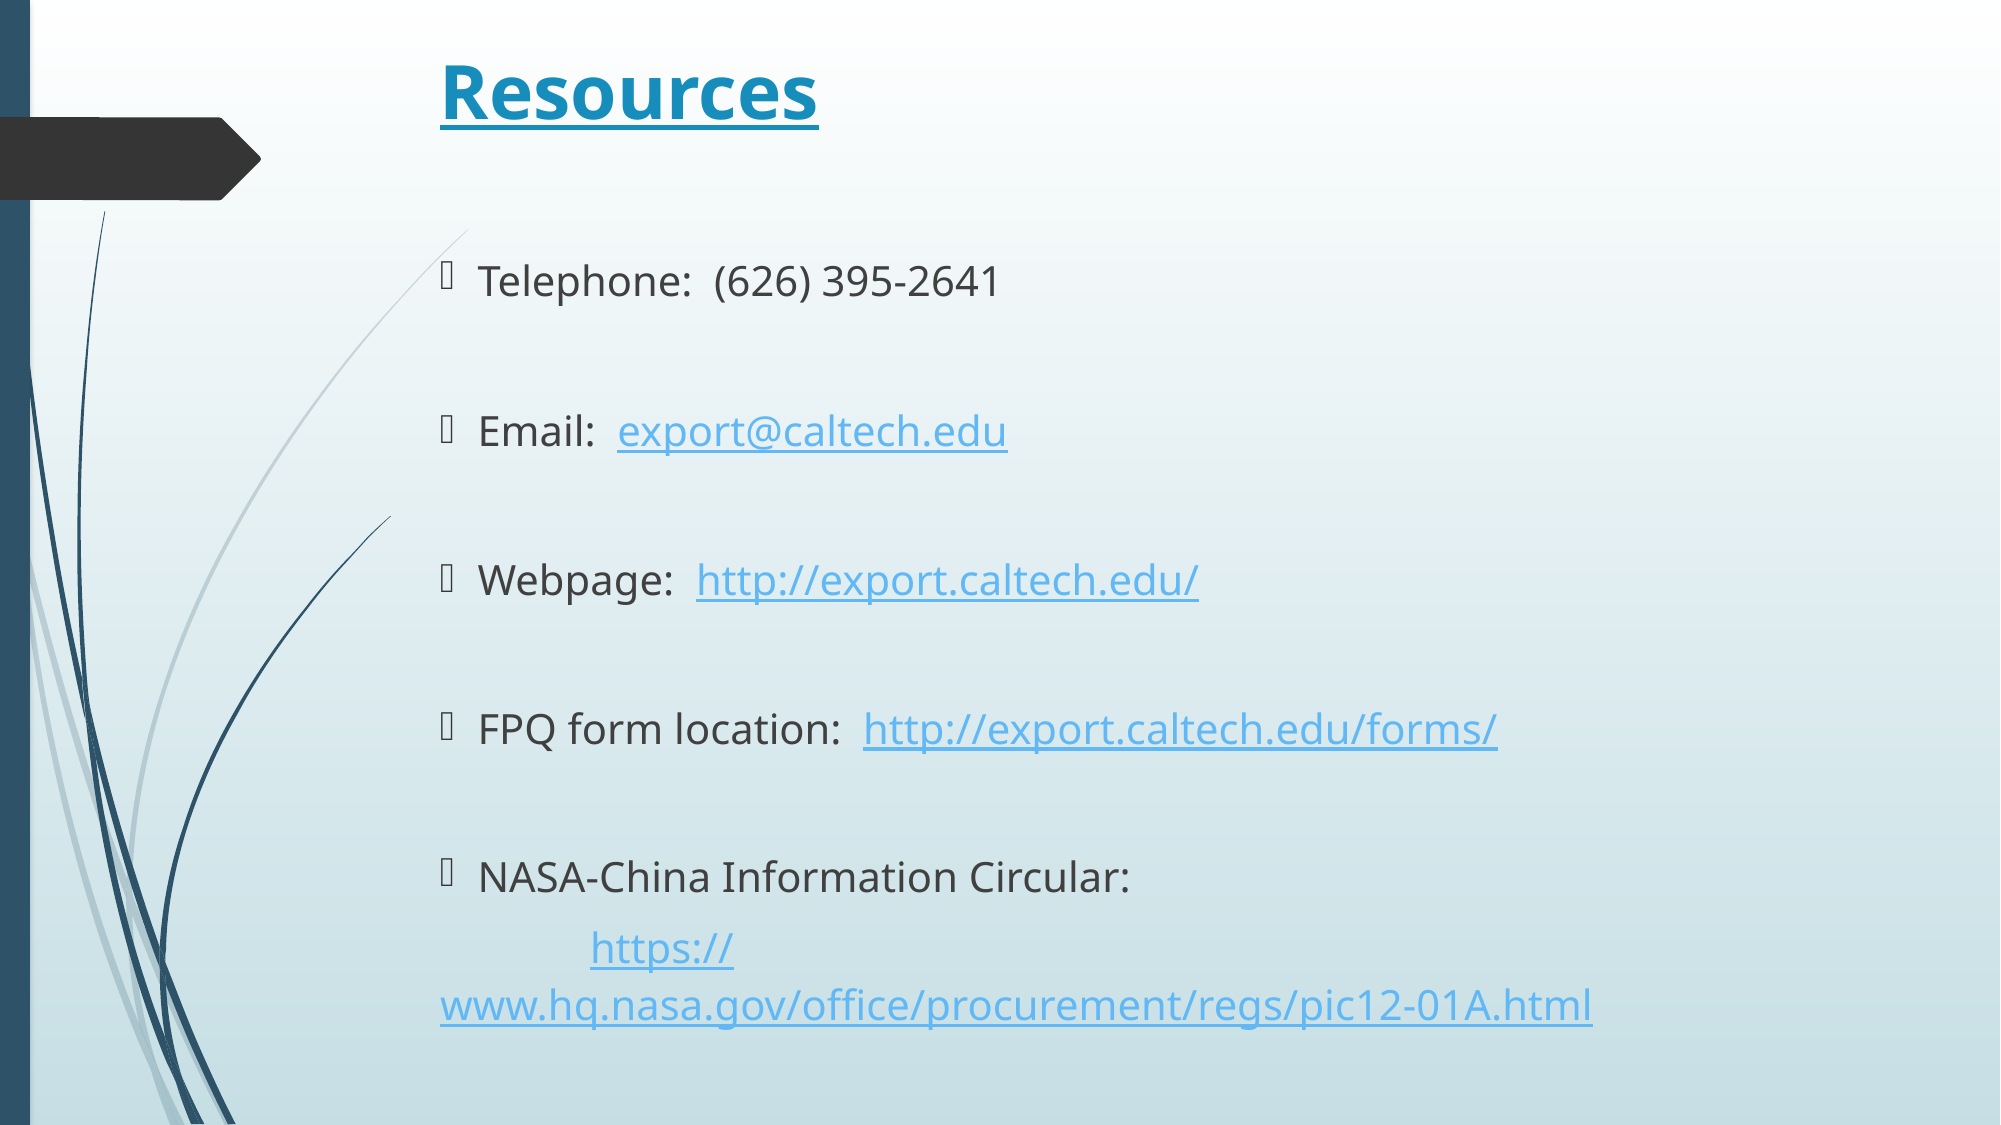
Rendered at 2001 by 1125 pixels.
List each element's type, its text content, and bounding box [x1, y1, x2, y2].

title Resources [424, 36, 1887, 246]
list Telephone: (626) 395-2641 Email: export@caltech.edu Webpage: http://export.caltech.edu/ FPQ form location: http://export.caltech.edu/forms/ NASA-China Information Circular: https://www.hq.nasa.gov/office/procurement/regs/pic12-01A.html [424, 246, 1888, 1097]
